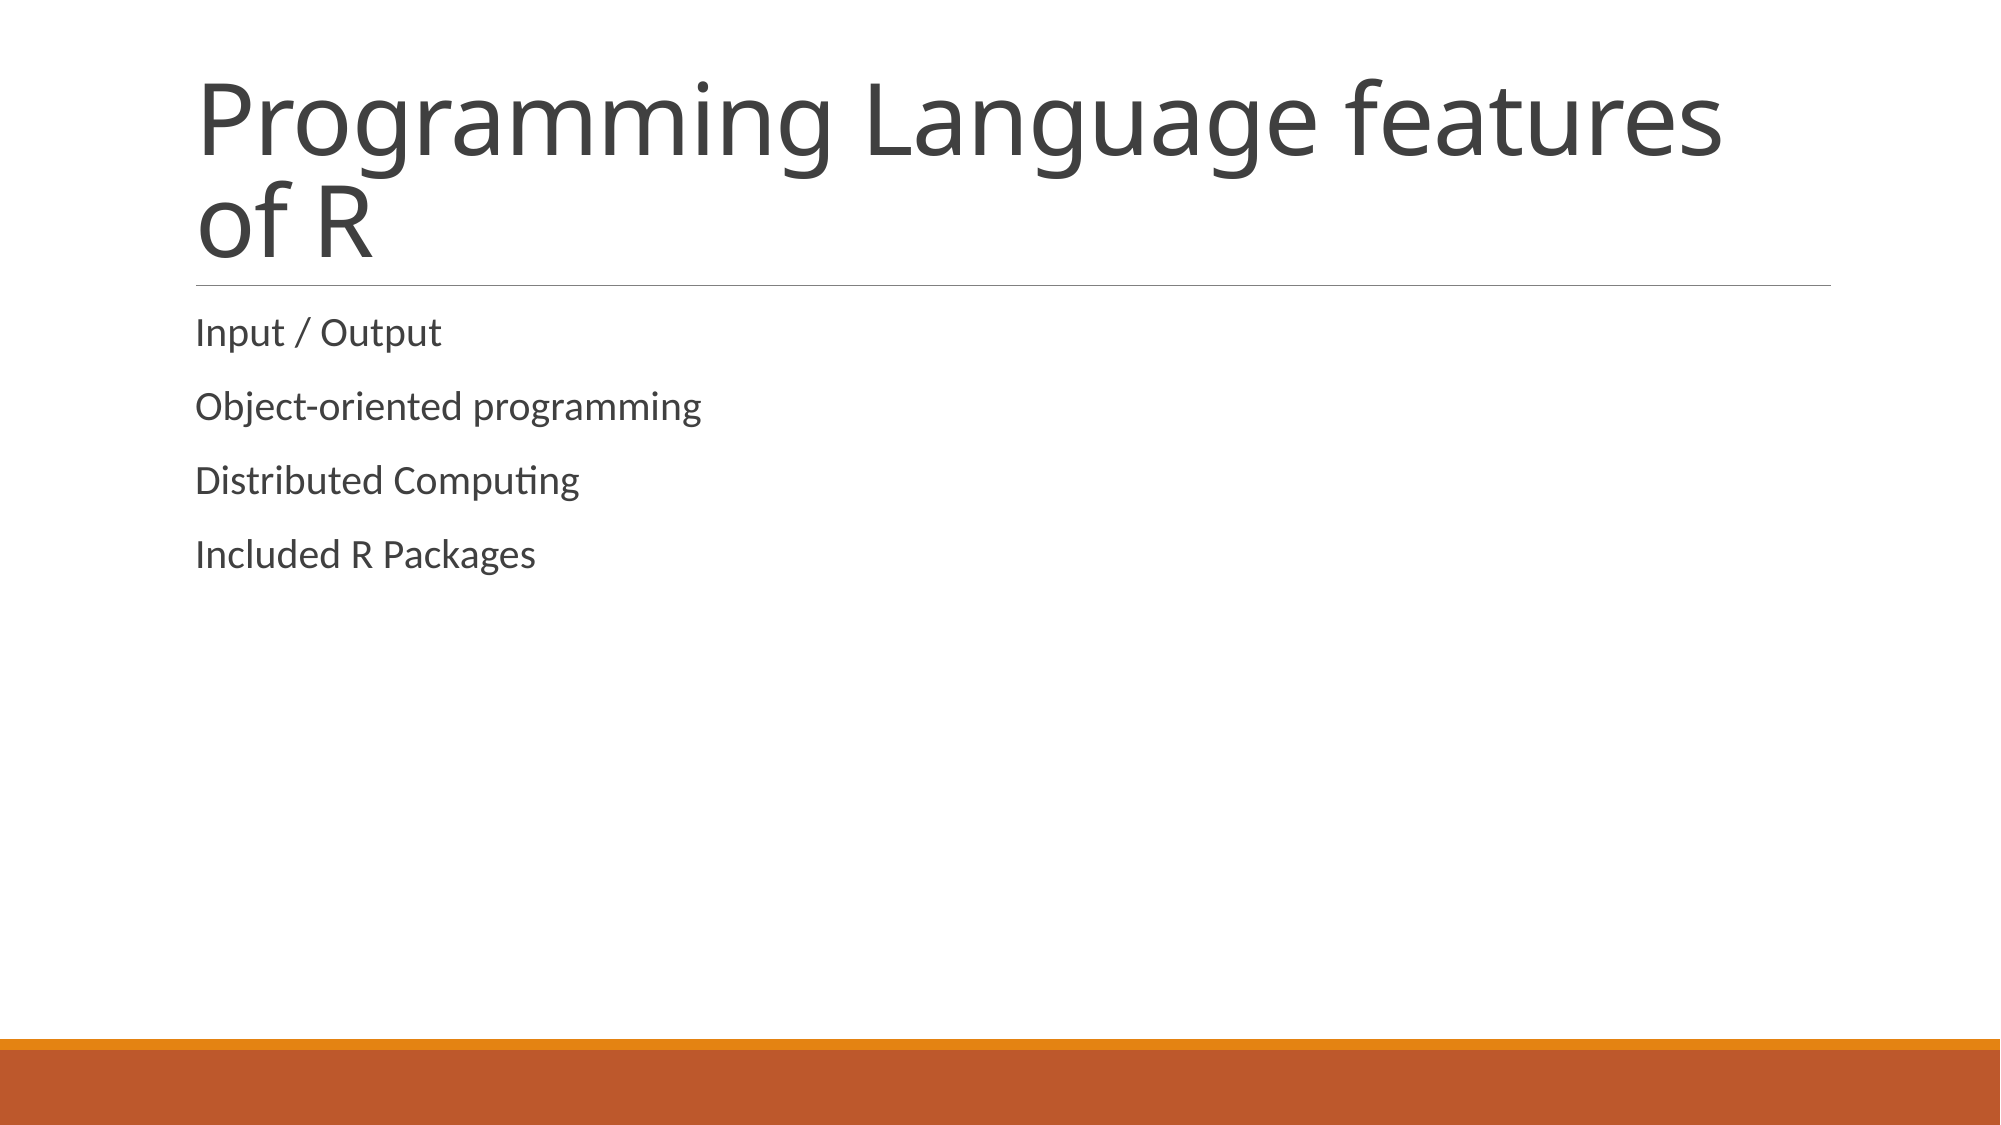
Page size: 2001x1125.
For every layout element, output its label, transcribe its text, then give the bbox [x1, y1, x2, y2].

title Programming Language features of R [180, 47, 1830, 285]
list Input / Output Object-oriented programming Distributed Computing Included R Packages [180, 302, 1830, 963]
